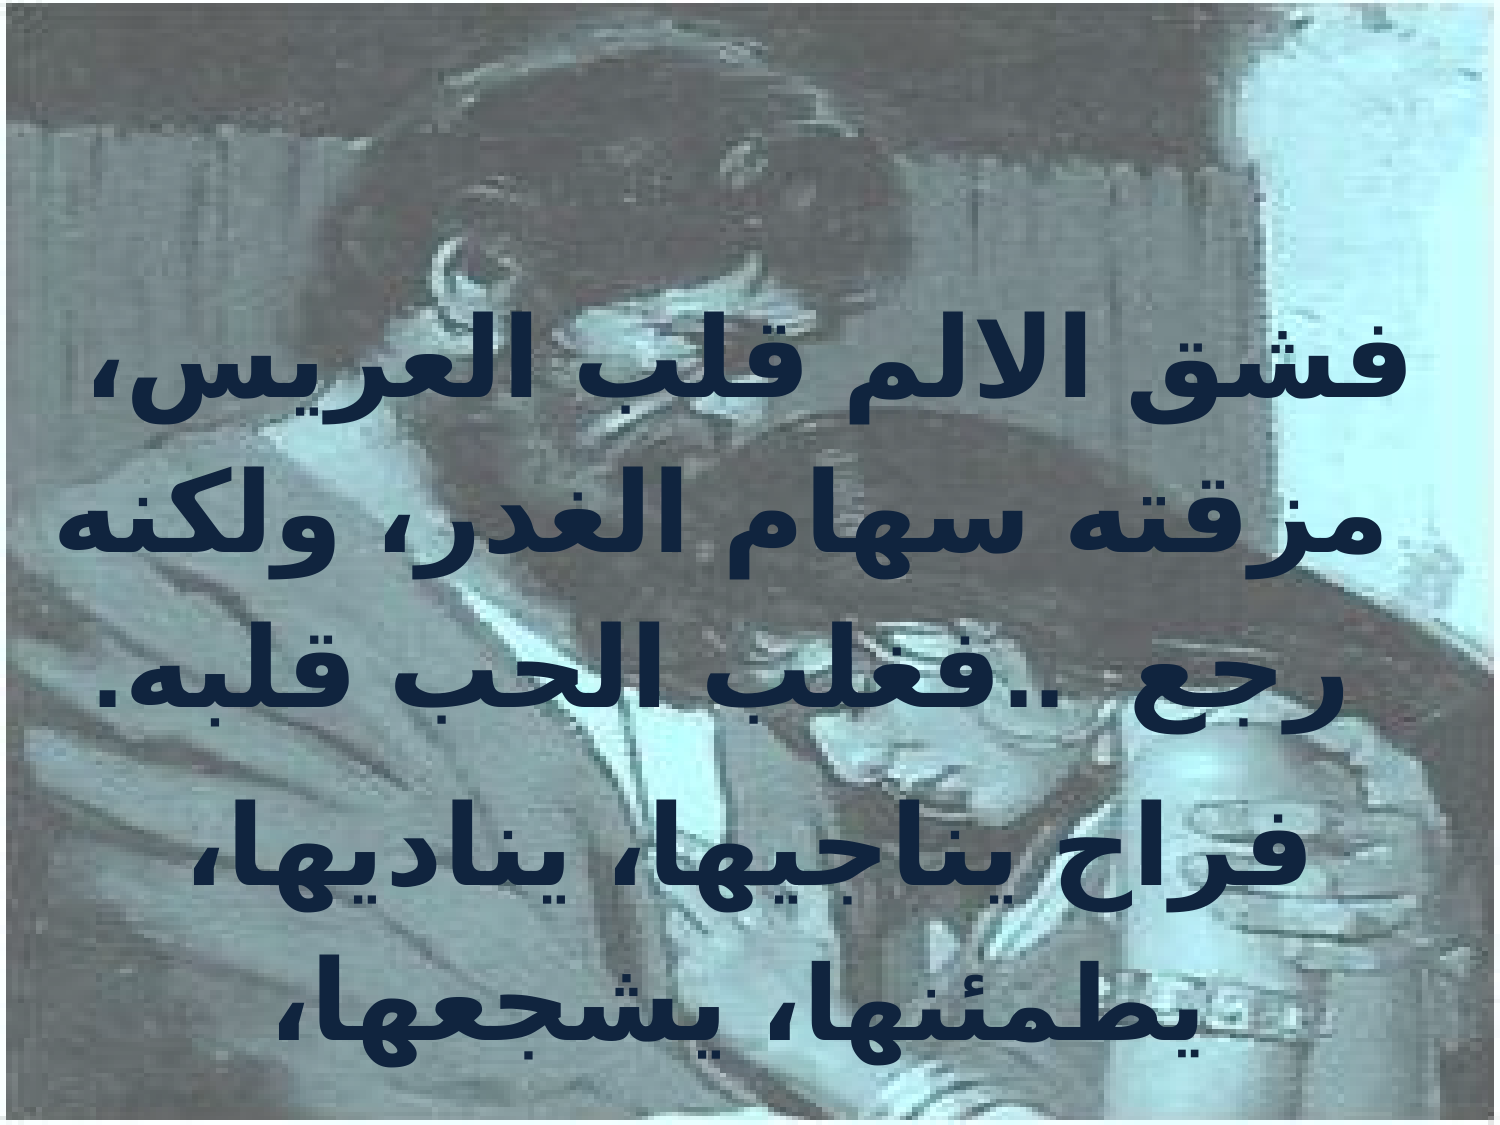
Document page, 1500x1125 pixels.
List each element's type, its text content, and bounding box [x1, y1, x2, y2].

list فشق الالم قلب العريس، مزقته سهام الغدر، ولكنه رجع ..فغلب الحب قلبه. فراح يناجيها، يناديها، يطمئنها، يشجعها، وينتظرها علها تَعوَّد له من جديد. [0, 257, 1500, 1000]
